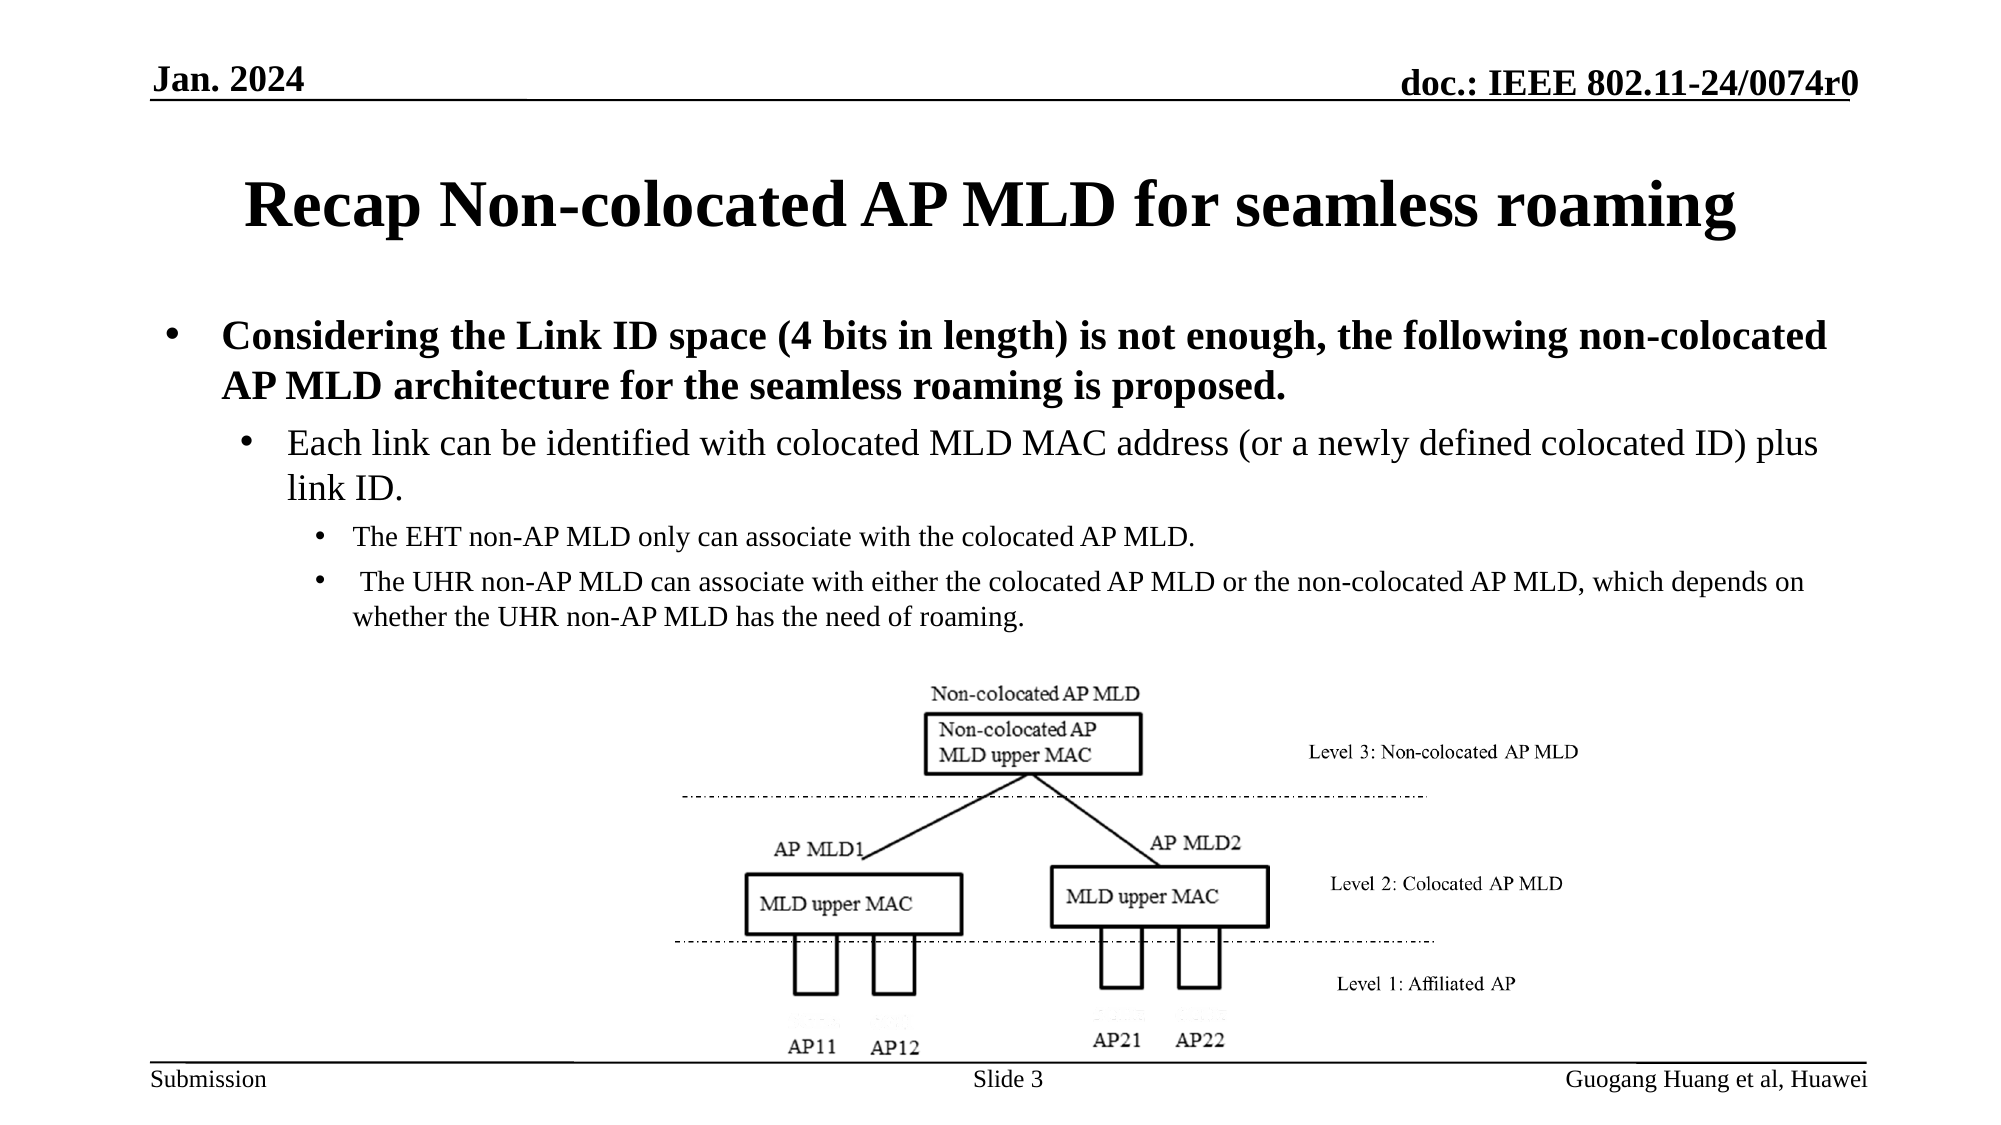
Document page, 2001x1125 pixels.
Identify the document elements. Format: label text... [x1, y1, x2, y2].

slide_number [152, 54, 563, 100]
text_box Considering the Link ID space (4 bits in length) is not enough, the following non-colocated AP MLD architecture for the seamless roaming is proposed. Each link can be identified with colocated MLD MAC address (or a newly defined colocated ID) plus link ID. The EHT non-AP MLD only can associate with the colocated AP MLD. The UHR non-AP MLD can associate with either the colocated AP MLD or the non-colocated AP MLD, which depends on whether the UHR non-AP MLD has the need of roaming. [150, 300, 1850, 638]
slide_number Slide 3 [950, 1084, 1067, 1123]
footer Guogang Huang et al, Huawei [1171, 1061, 1869, 1093]
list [674, 671, 1592, 1076]
title Recap Non-colocated AP MLD for seamless roaming [149, 112, 1850, 288]
